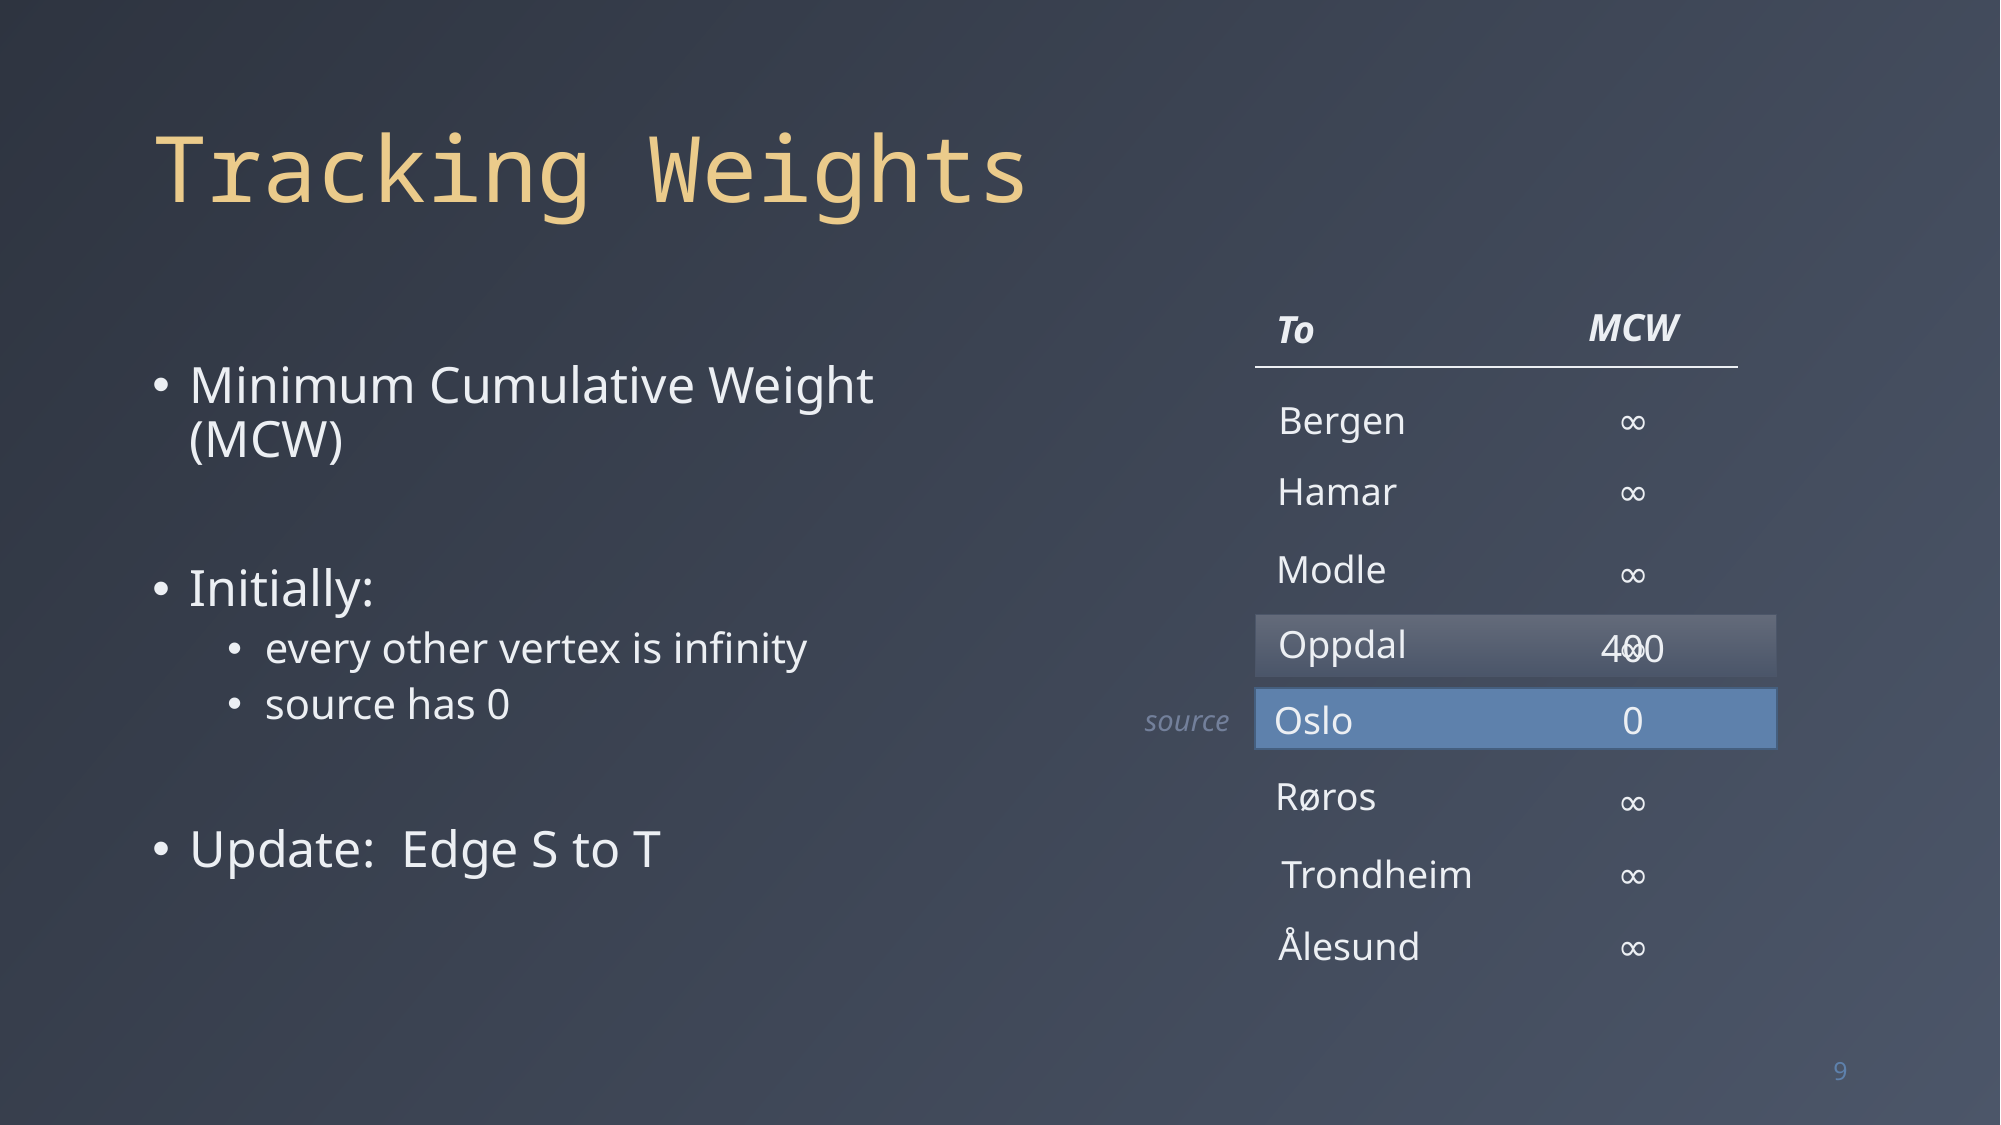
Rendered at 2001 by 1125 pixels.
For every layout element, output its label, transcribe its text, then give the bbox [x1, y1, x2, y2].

text_box 400 [1586, 617, 1681, 678]
text_box Røros [1260, 765, 1392, 826]
text_box MCW [1573, 296, 1693, 357]
text_box Oppdal [1263, 613, 1422, 673]
text_box To [1261, 298, 1331, 359]
text_box Hamar [1262, 461, 1413, 521]
text_box Bergen [1263, 389, 1422, 450]
text_box Oslo [1258, 689, 1369, 750]
text_box ∞ [1602, 915, 1664, 975]
text_box Modle [1260, 538, 1402, 599]
text_box source [1129, 694, 1245, 745]
text_box Trondheim [1266, 843, 1488, 904]
text_box Ålesund [1263, 915, 1436, 975]
text_box ∞ [1602, 770, 1664, 831]
text_box [1255, 614, 1777, 677]
title Tracking Weights [137, 26, 1863, 230]
text_box [1254, 687, 1778, 750]
text_box ∞ [1602, 389, 1664, 450]
text_box ∞ [1602, 542, 1664, 603]
text_box ∞ [1602, 461, 1664, 521]
text_box ∞ [1602, 843, 1664, 904]
slide_number 9 [1738, 1042, 1863, 1103]
text_box 0 [1607, 689, 1659, 750]
